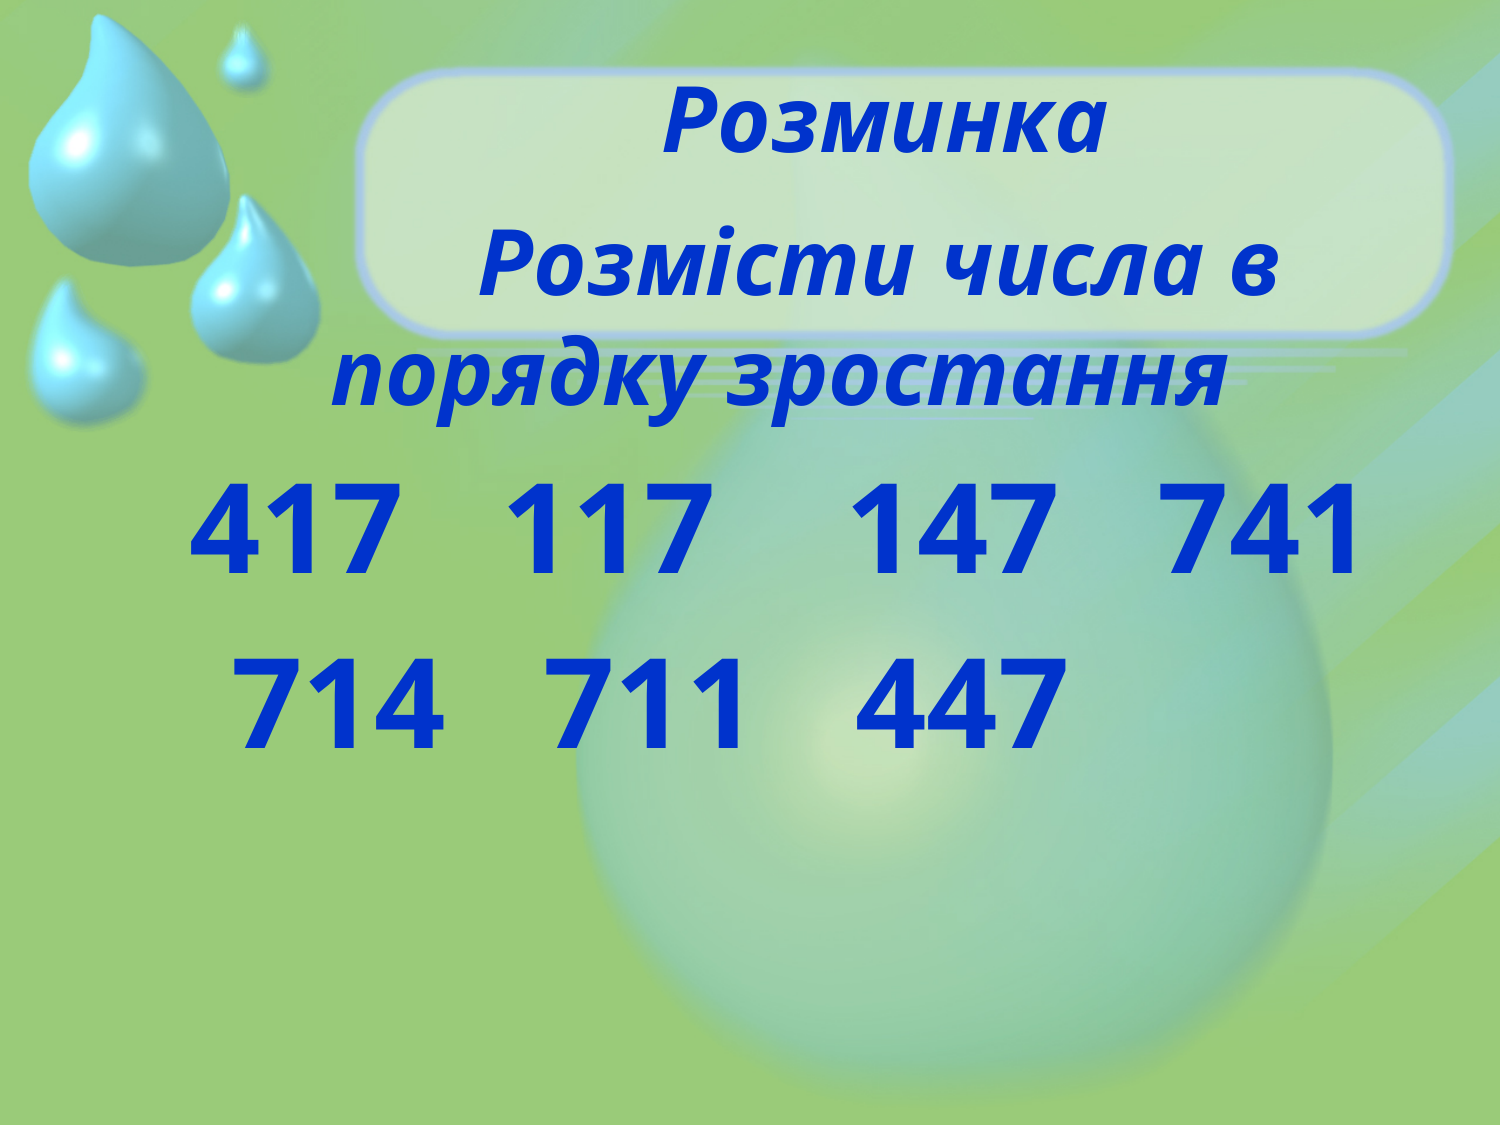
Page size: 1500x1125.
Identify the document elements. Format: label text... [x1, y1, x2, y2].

title Розминка [348, 0, 1424, 196]
picture [0, 0, 1500, 1125]
list Розмісти числа в порядку зростання 117 147 741 714 711 447 [123, 196, 1438, 953]
